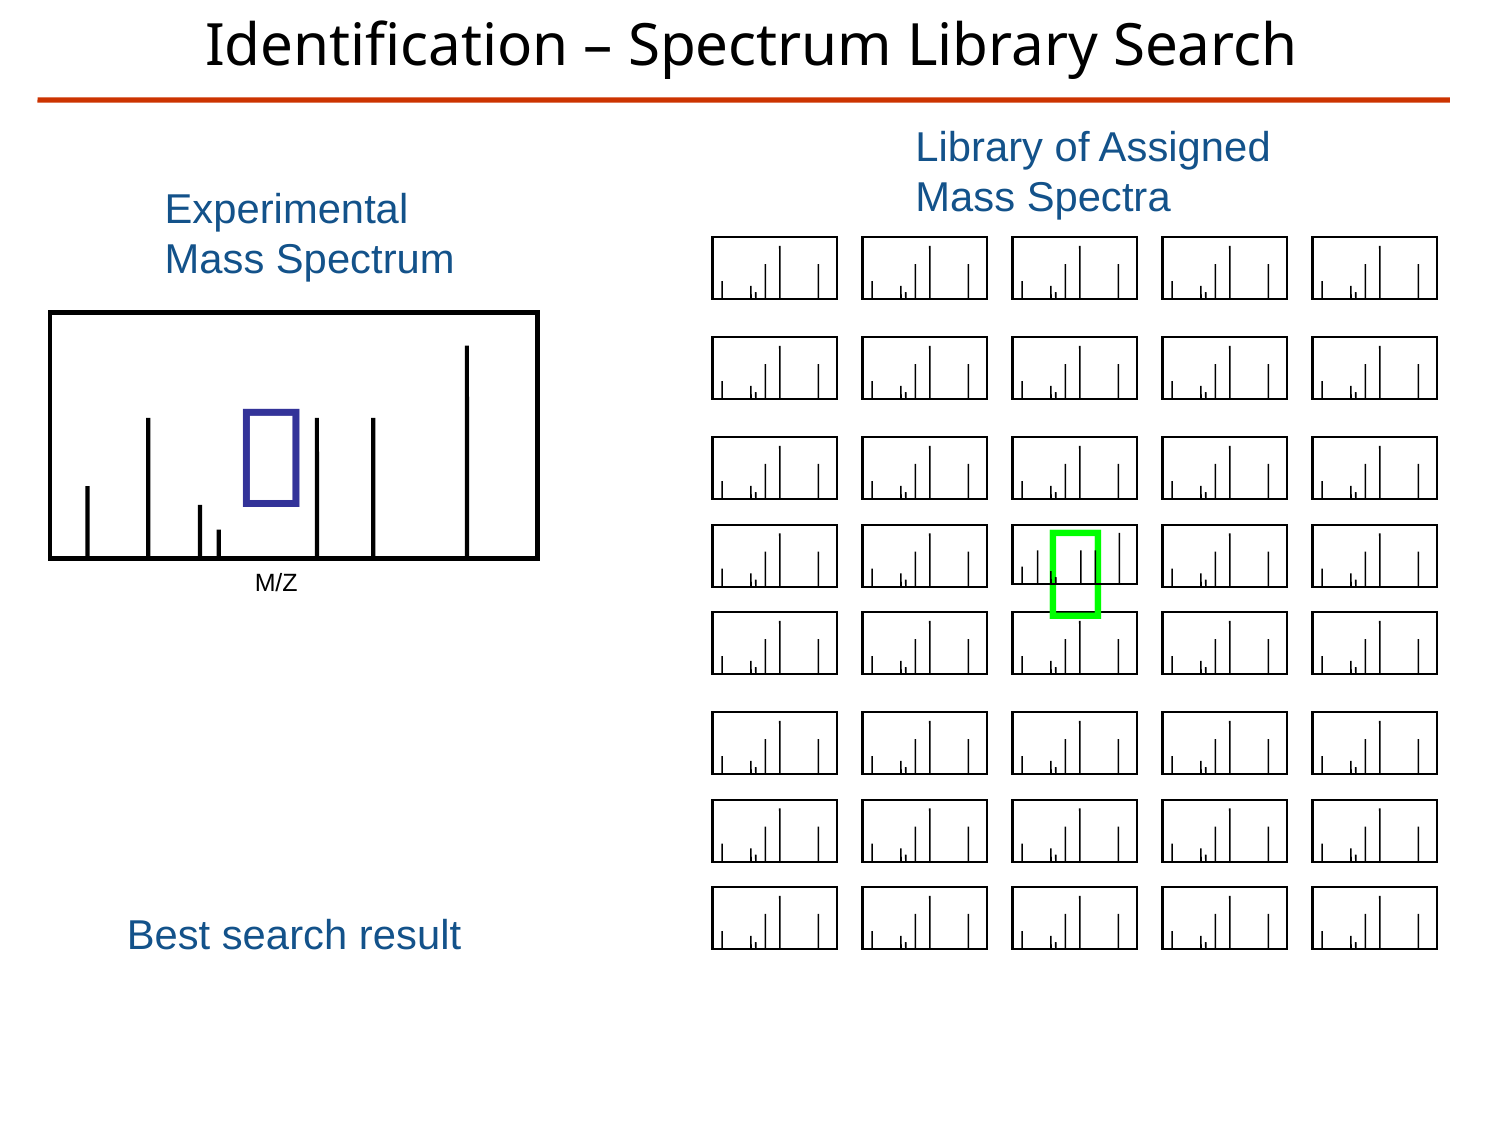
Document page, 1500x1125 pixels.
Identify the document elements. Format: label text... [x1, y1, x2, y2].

text_box Library of Assigned Mass Spectra [900, 112, 1286, 228]
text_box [862, 887, 988, 970]
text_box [1162, 799, 1288, 882]
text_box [1012, 635, 1138, 695]
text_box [1012, 524, 1138, 630]
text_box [1162, 887, 1288, 970]
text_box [1162, 612, 1288, 695]
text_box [712, 237, 838, 320]
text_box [1312, 237, 1438, 320]
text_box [1162, 712, 1288, 795]
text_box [1162, 437, 1288, 520]
text_box [50, 312, 538, 559]
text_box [1312, 437, 1438, 520]
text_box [862, 437, 988, 520]
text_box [862, 237, 988, 320]
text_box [1162, 237, 1288, 320]
text_box M/Z [240, 558, 313, 604]
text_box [1012, 887, 1138, 970]
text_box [862, 612, 988, 695]
text_box Experimental Mass Spectrum [149, 174, 470, 290]
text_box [1012, 437, 1138, 520]
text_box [1162, 337, 1288, 420]
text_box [1012, 799, 1138, 882]
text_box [712, 337, 838, 420]
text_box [862, 337, 988, 420]
text_box Identification – Spectrum Library Search [190, 0, 1313, 85]
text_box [1312, 524, 1438, 607]
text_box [1312, 337, 1438, 420]
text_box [1312, 612, 1438, 695]
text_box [1312, 799, 1438, 882]
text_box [712, 437, 838, 520]
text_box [1012, 337, 1138, 420]
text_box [862, 524, 988, 607]
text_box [712, 612, 838, 695]
text_box Best search result [112, 900, 477, 965]
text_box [712, 887, 838, 970]
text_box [1012, 712, 1138, 795]
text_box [862, 712, 988, 795]
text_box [1312, 712, 1438, 795]
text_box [1012, 237, 1138, 320]
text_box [1312, 887, 1438, 970]
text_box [712, 524, 838, 607]
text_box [712, 712, 838, 795]
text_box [862, 799, 988, 882]
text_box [1162, 524, 1288, 607]
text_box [712, 799, 838, 882]
